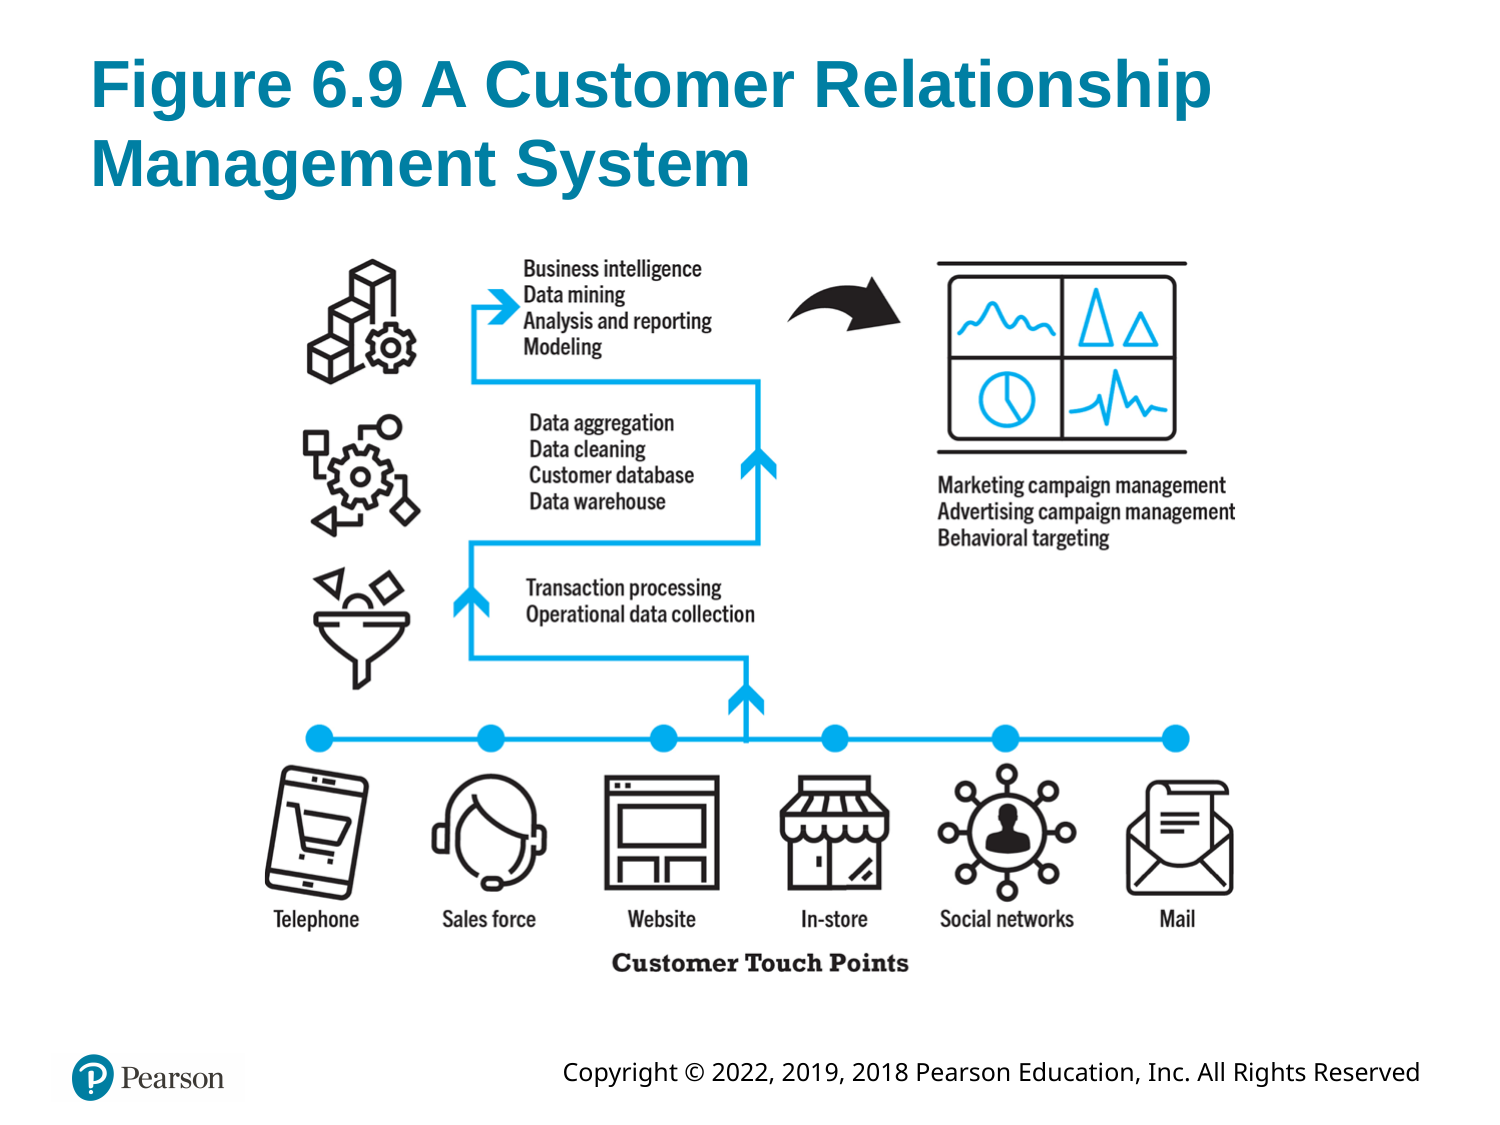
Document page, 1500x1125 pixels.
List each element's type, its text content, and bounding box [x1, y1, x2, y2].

picture [51, 1053, 245, 1102]
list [264, 256, 1236, 992]
title Figure 6.9 A Customer Relationship Management System [75, 35, 1425, 216]
